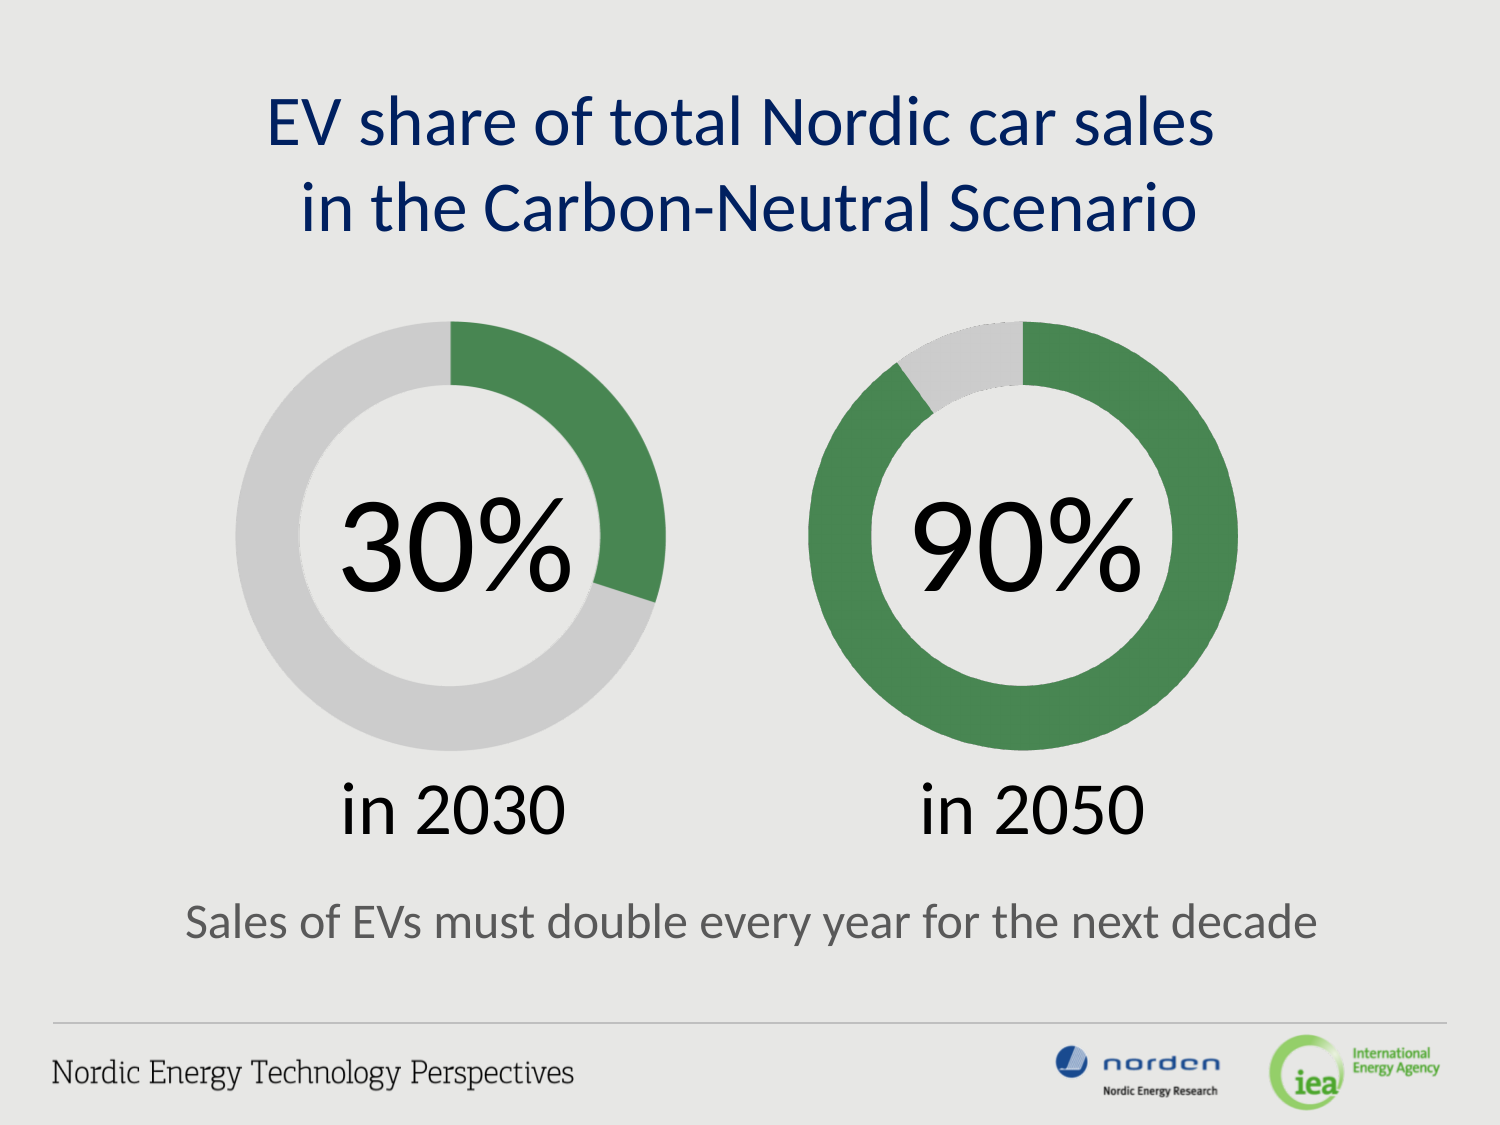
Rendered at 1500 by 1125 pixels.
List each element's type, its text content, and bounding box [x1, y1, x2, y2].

title EV share of total Nordic car sales in the Carbon-Neutral Scenario [75, 66, 1425, 254]
picture [0, 0, 1500, 1125]
list Sales of EVs must double every year for the next decade [76, 881, 1427, 1012]
text_box in 2030 [325, 792, 582, 857]
text_box in 2050 [904, 791, 1161, 857]
